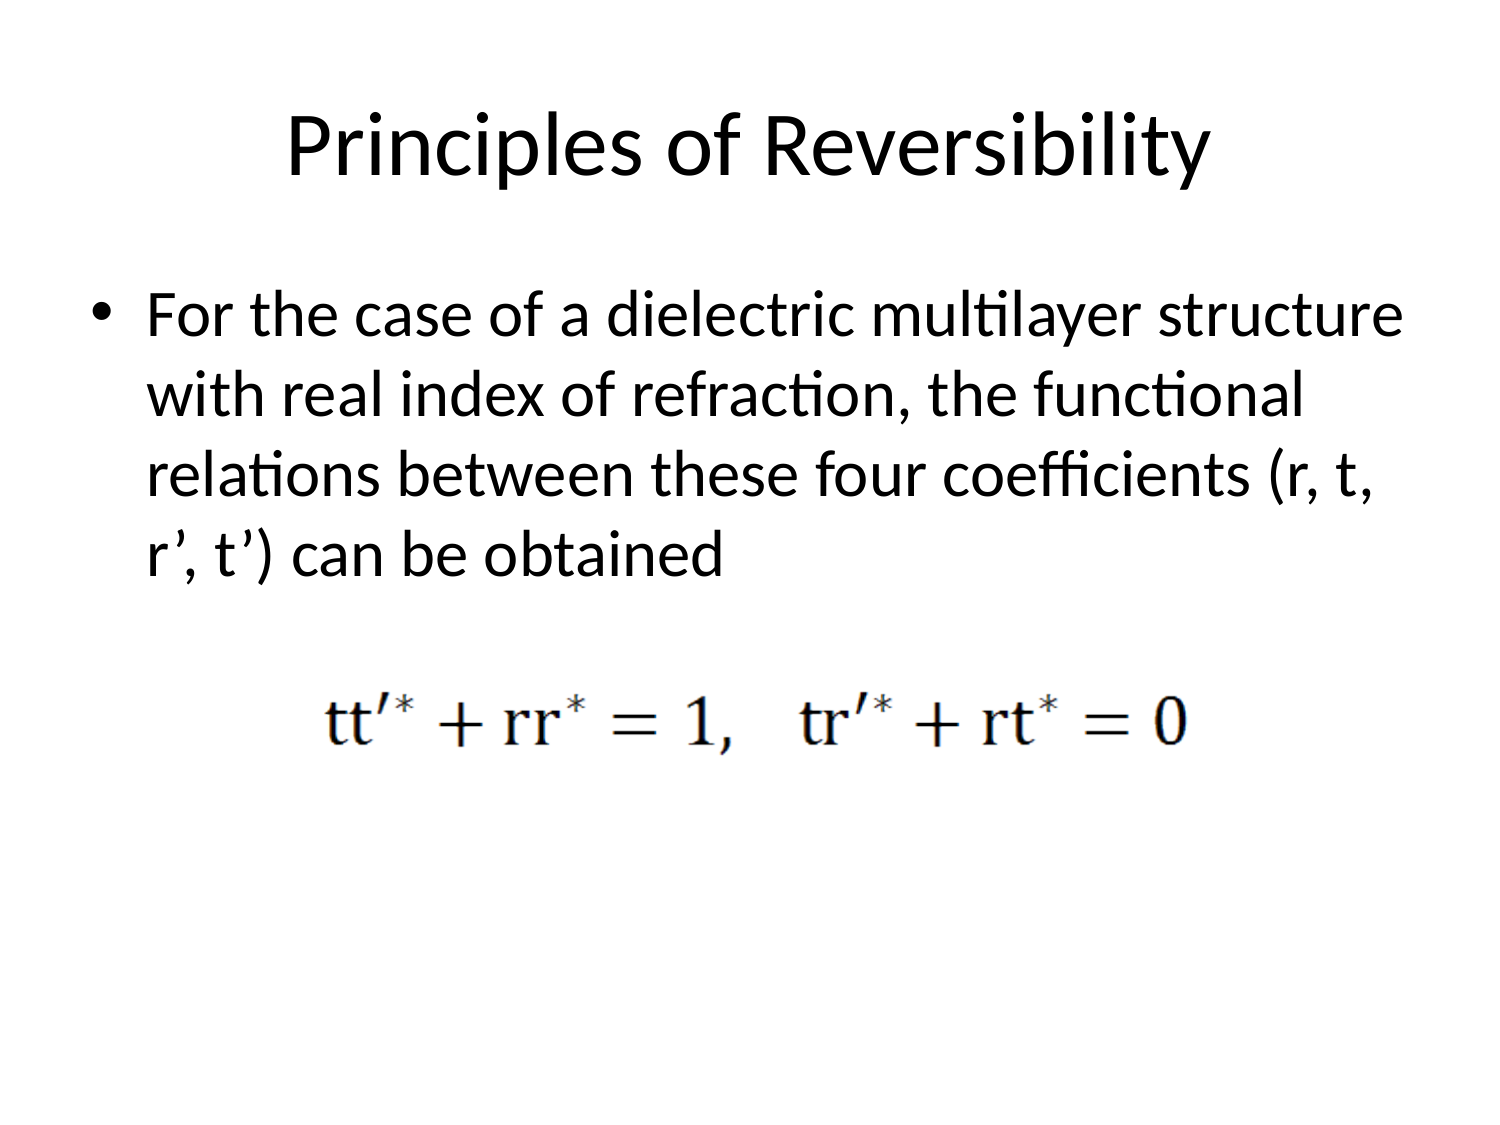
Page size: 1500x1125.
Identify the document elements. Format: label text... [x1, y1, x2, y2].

picture [324, 680, 1193, 764]
title Principles of Reversibility [75, 45, 1425, 233]
list For the case of a dielectric multilayer structure with real index of refraction, the functional relations between these four coefficients (r, t, r’, t’) can be obtained [75, 262, 1425, 1005]
